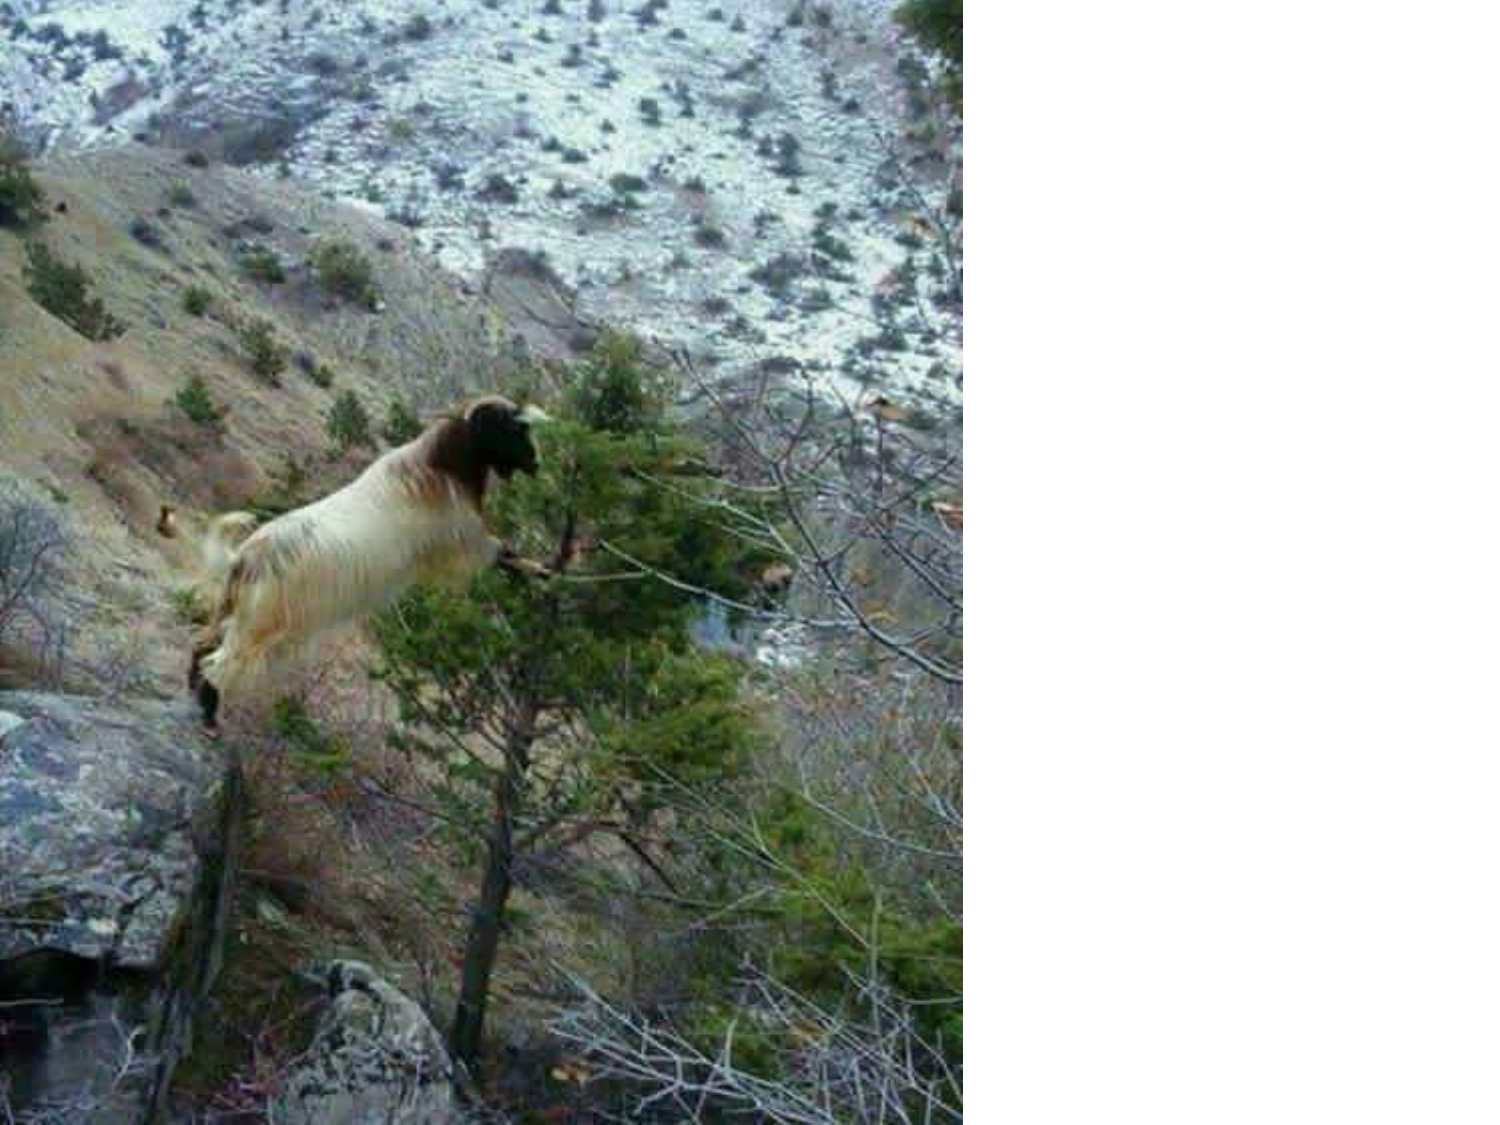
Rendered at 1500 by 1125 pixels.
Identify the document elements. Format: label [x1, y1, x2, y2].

picture [0, 0, 963, 1125]
